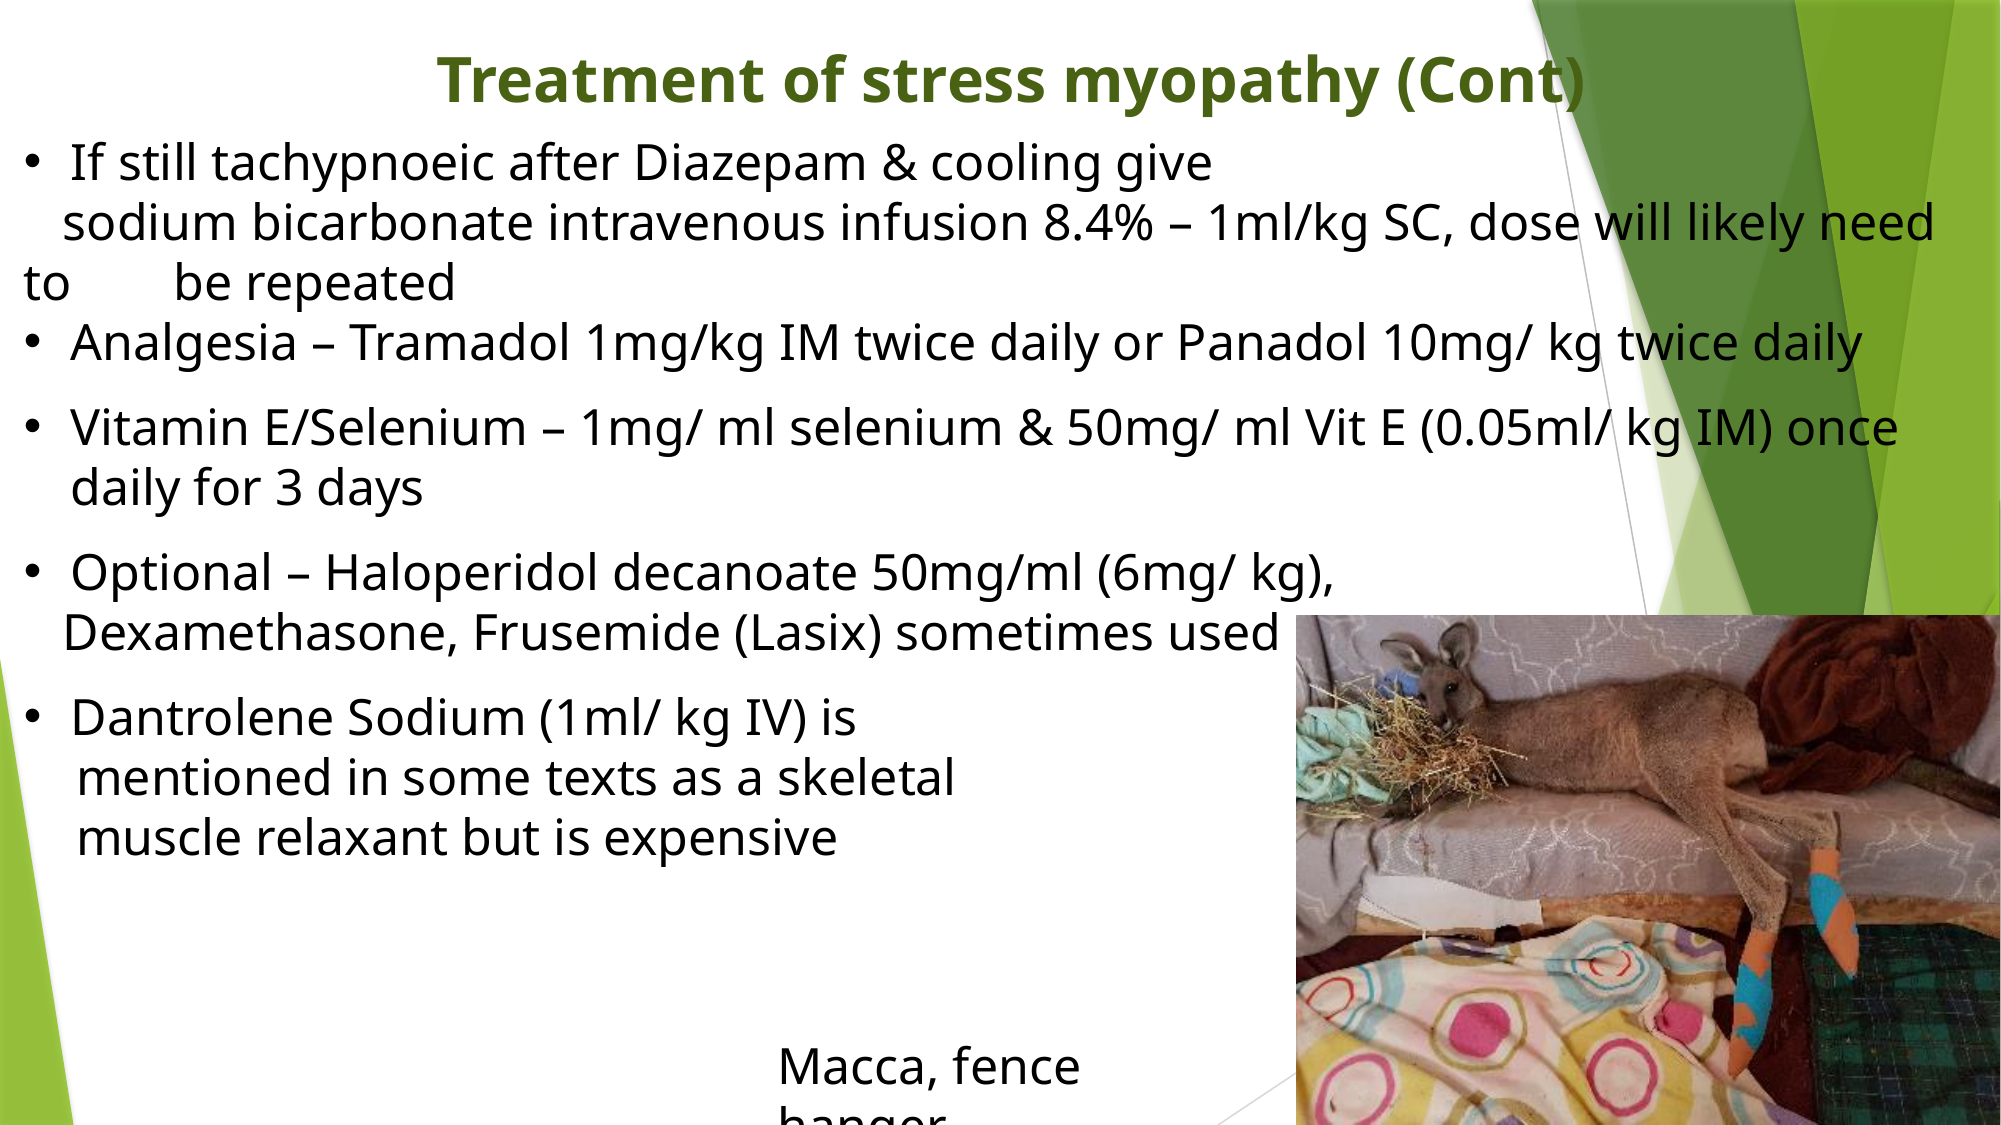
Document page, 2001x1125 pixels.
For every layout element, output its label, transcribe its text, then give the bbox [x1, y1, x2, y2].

title Treatment of stress myopathy (Cont) [421, 32, 1639, 97]
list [1296, 614, 2000, 1125]
text_box If still tachypnoeic after Diazepam & cooling give sodium bicarbonate intravenous infusion 8.4% – 1ml/kg SC, dose will likely need to be repeated Analgesia – Tramadol 1mg/kg IM twice daily or Panadol 10mg/ kg twice daily Vitamin E/Selenium – 1mg/ ml selenium & 50mg/ ml Vit E (0.05ml/ kg IM) once daily for 3 days Optional – Haloperidol decanoate 50mg/ml (6mg/ kg), Dexamethasone, Frusemide (Lasix) sometimes used Dantrolene Sodium (1ml/ kg IV) is mentioned in some texts as a skeletal muscle relaxant but is expensive [9, 97, 2000, 873]
text_box Macca, fence hanger [762, 1026, 1266, 1125]
